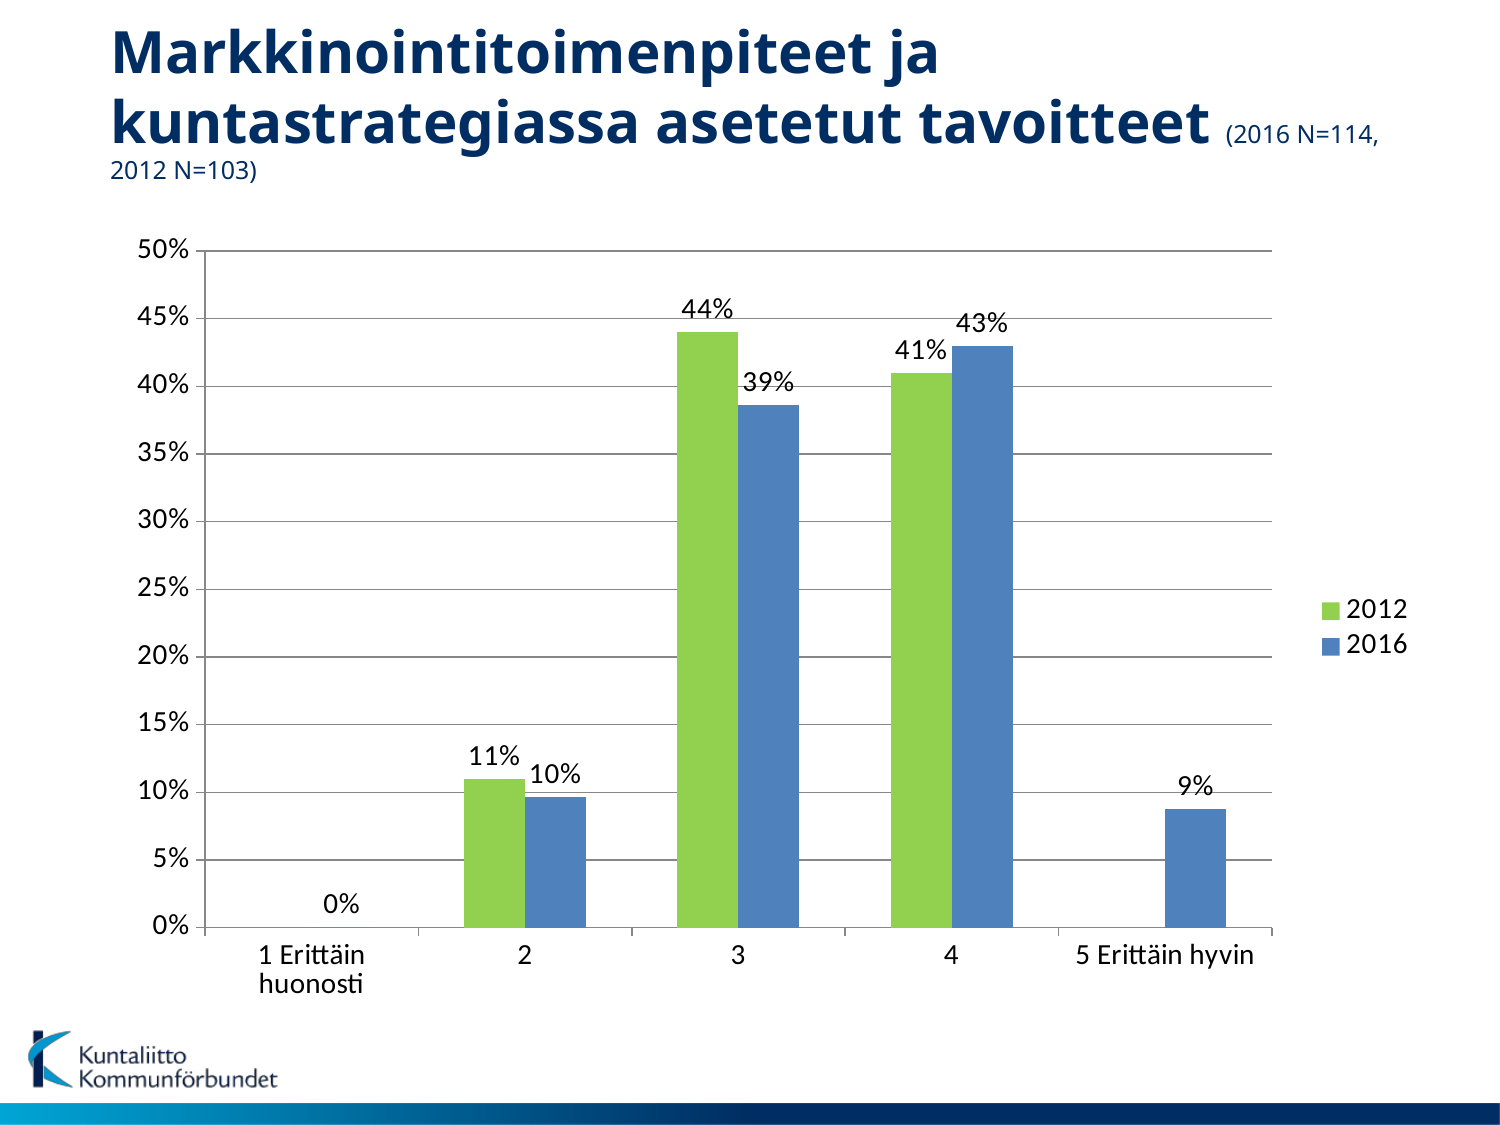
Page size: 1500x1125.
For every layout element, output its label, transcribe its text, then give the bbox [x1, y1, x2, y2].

chart [112, 224, 1431, 1034]
title Markkinointitoimenpiteet ja kuntastrategiassa asetetut tavoitteet (2016 N=114, 2012 N=103) [110, 15, 1390, 192]
picture [0, 1102, 1500, 1125]
picture [25, 1029, 280, 1090]
